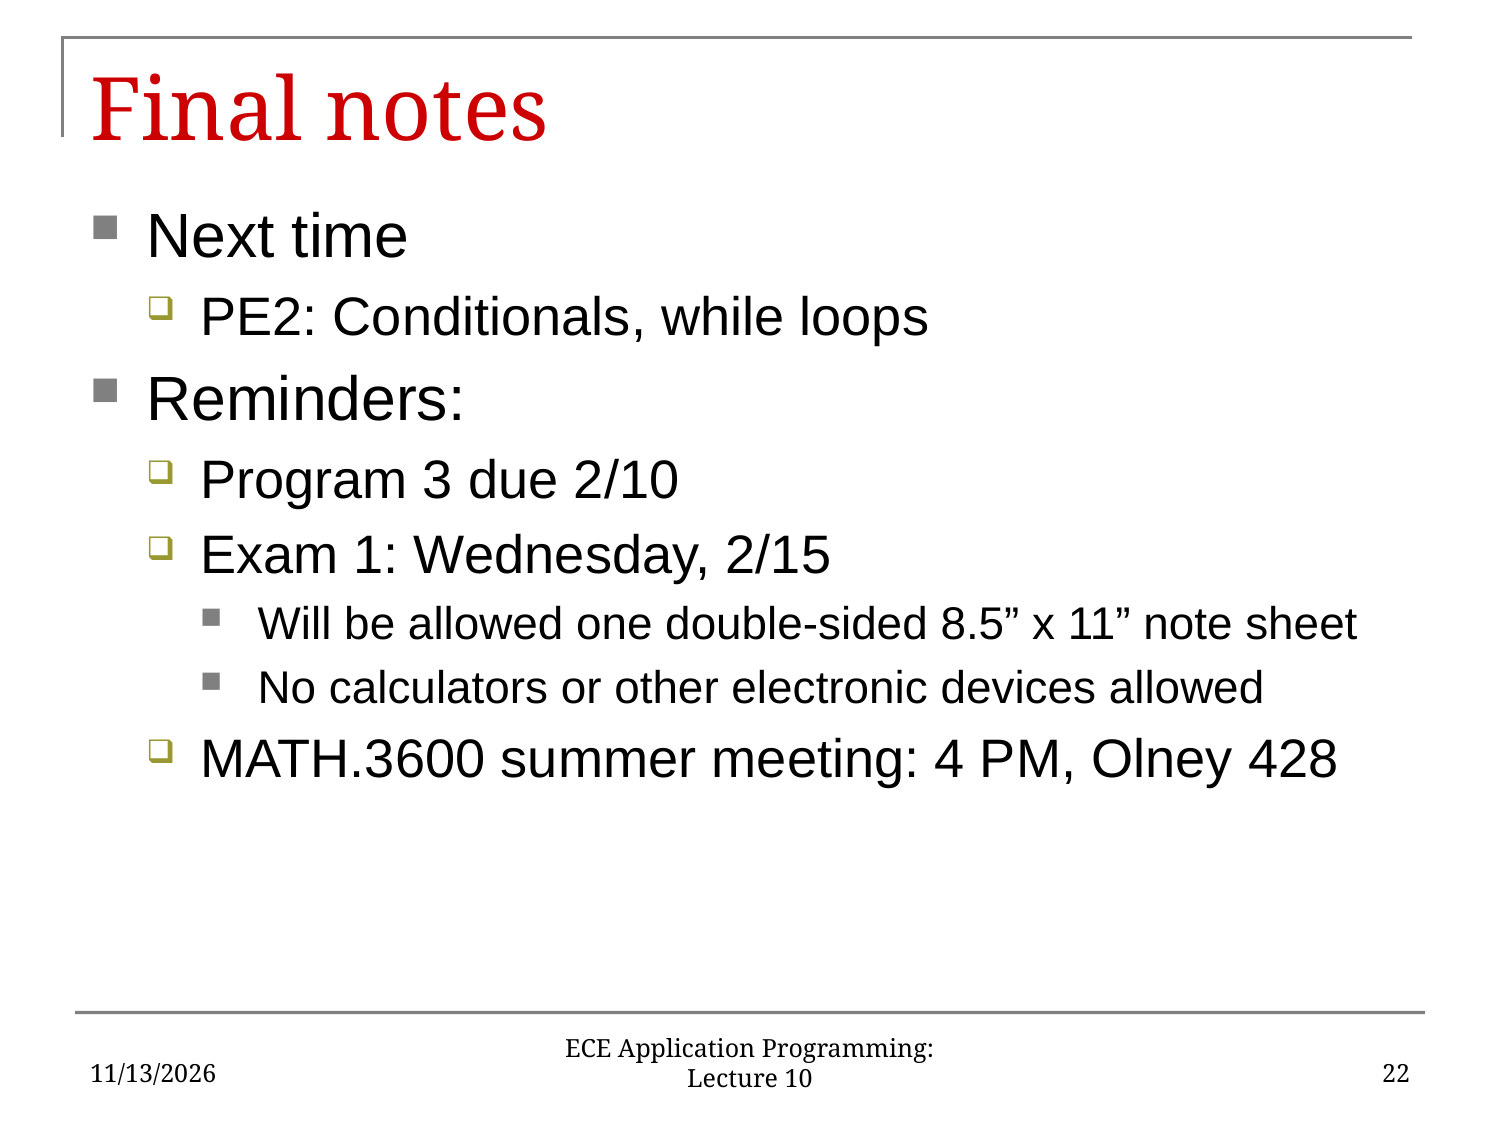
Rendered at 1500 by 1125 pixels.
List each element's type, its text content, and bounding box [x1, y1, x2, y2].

title Final notes [75, 45, 1425, 163]
footer ECE Application Programming: Lecture 10 [512, 1024, 988, 1101]
list Next time PE2: Conditionals, while loops Reminders: Program 3 due 2/10 Exam 1: Wednesday, 2/15 Will be allowed one double-sided 8.5” x 11” note sheet No calculators or other electronic devices allowed MATH.3600 summer meeting: 4 PM, Olney 428 [75, 187, 1425, 1006]
slide_number 22 [1074, 1023, 1426, 1100]
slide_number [74, 1023, 426, 1100]
